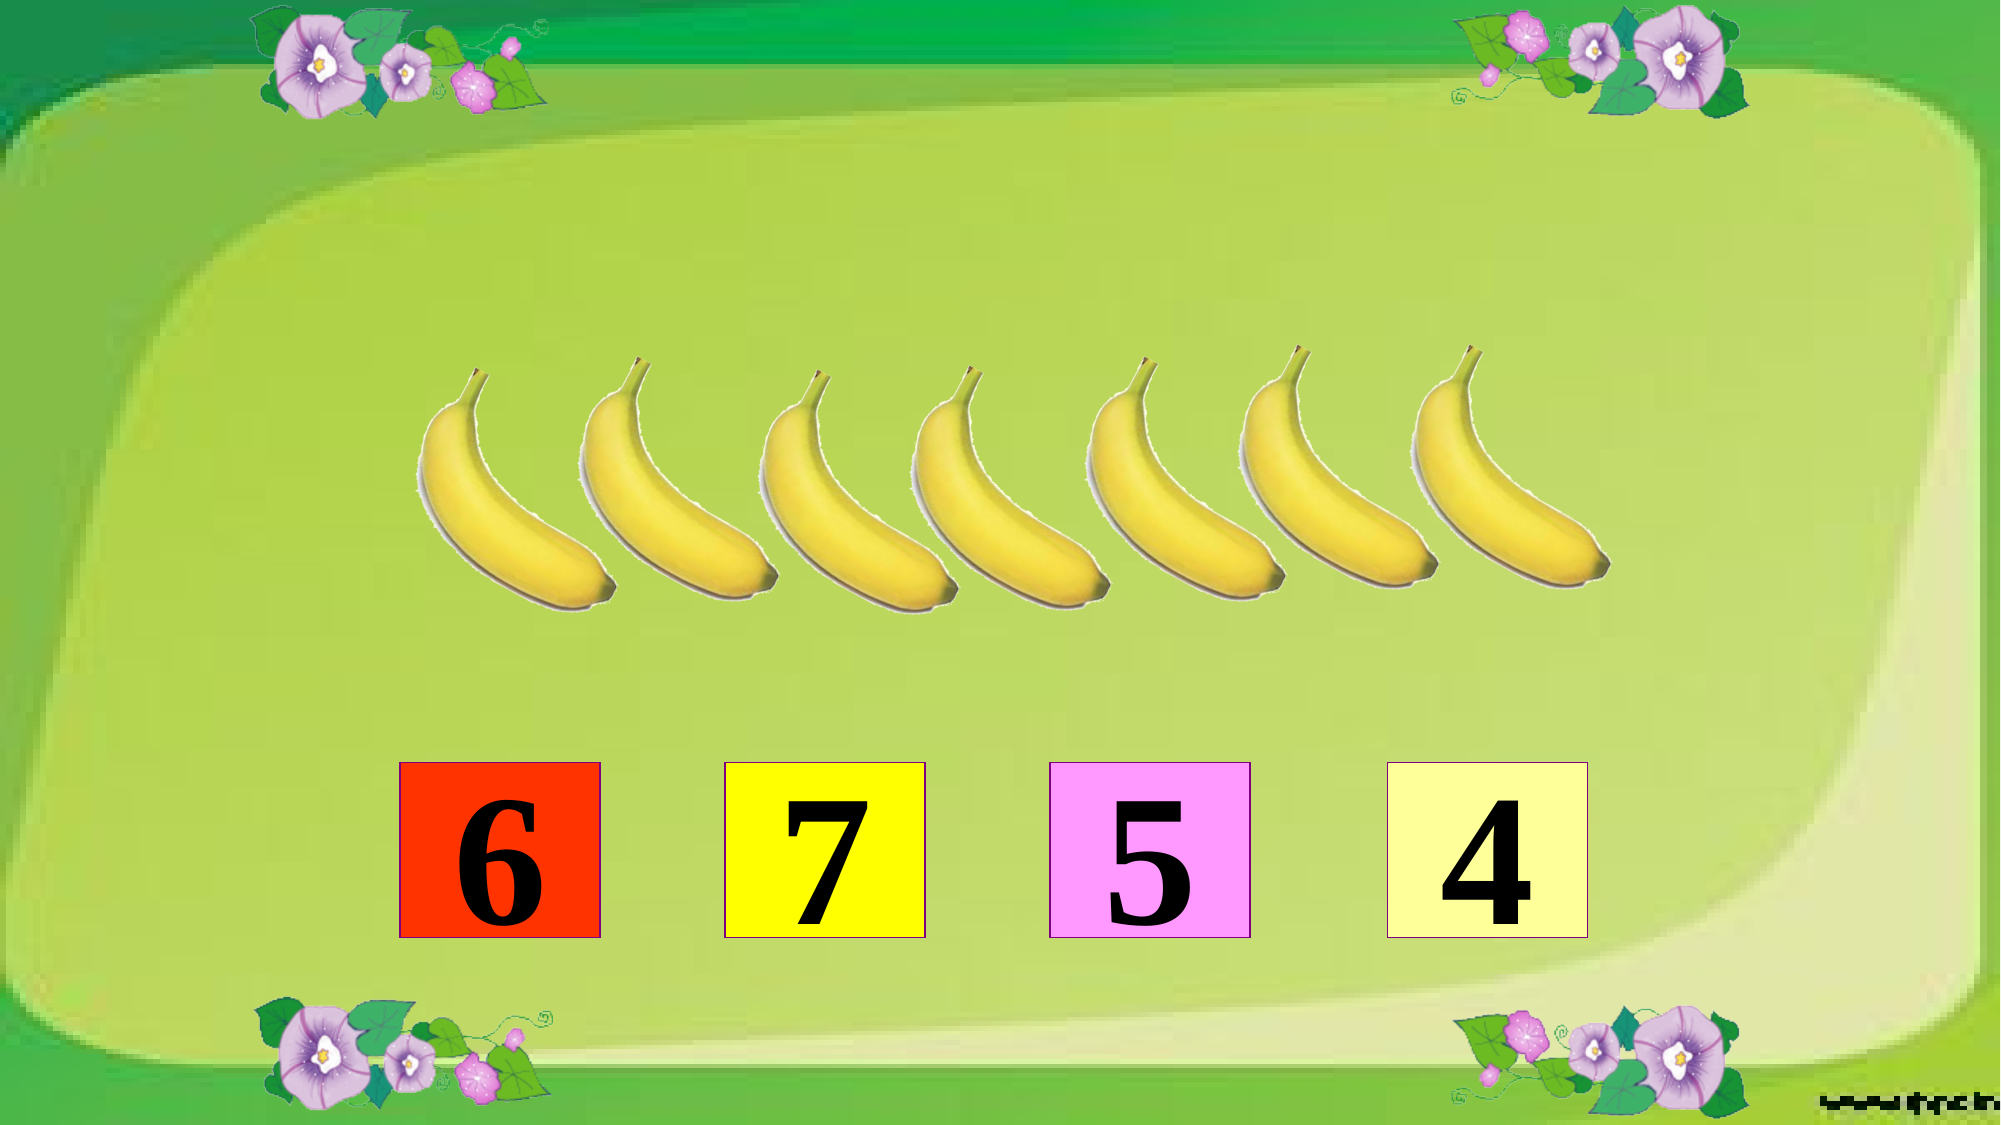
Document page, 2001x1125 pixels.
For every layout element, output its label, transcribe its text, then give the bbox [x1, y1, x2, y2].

text_box 5 [1050, 762, 1250, 938]
text_box 6 [399, 762, 600, 938]
picture [0, 0, 2001, 1125]
text_box 4 [1387, 762, 1588, 938]
text_box 7 [725, 762, 925, 938]
